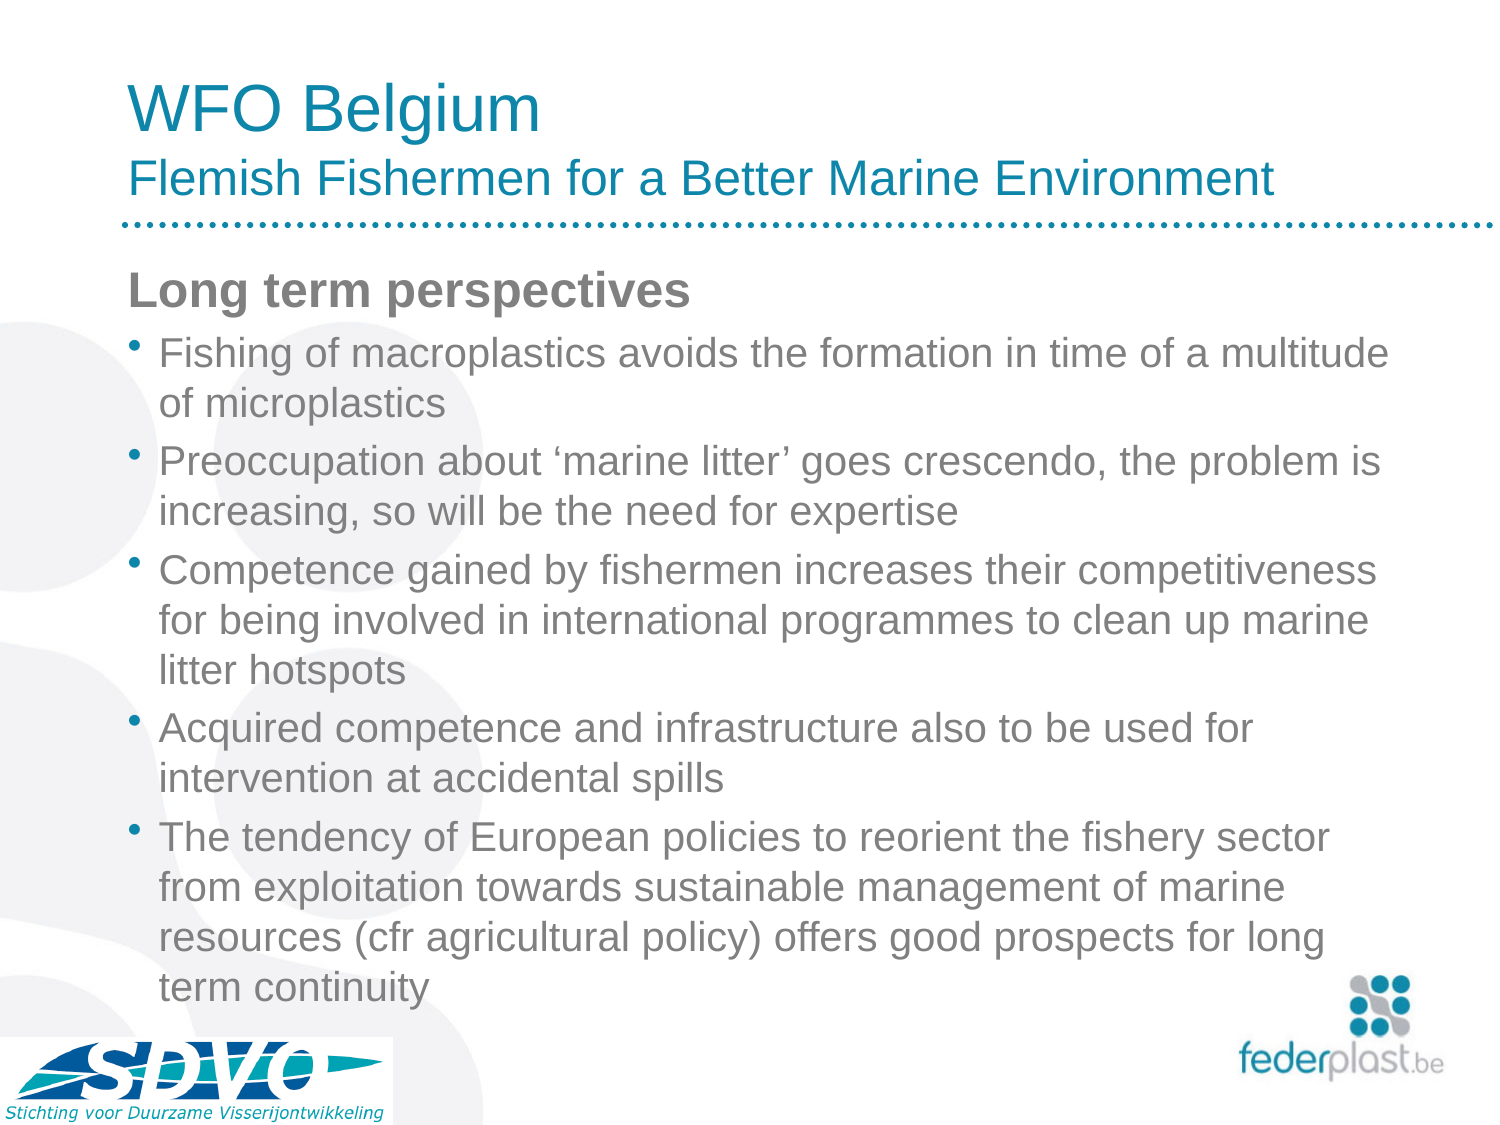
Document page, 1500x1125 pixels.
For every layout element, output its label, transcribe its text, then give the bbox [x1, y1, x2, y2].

picture [1205, 954, 1500, 1125]
list Long term perspectives Fishing of macroplastics avoids the formation in time of a multitude of microplastics Preoccupation about ‘marine litter’ goes crescendo, the problem is increasing, so will be the need for expertise Competence gained by fishermen increases their competitiveness for being involved in international programmes to clean up marine litter hotspots Acquired competence and infrastructure also to be used for intervention at accidental spills The tendency of European policies to reorient the fishery sector from exploitation towards sustainable management of marine resources (cfr agricultural policy) offers good prospects for long term continuity [112, 249, 1412, 963]
title WFO Belgium Flemish Fishermen for a Better Marine Environment [112, 37, 1388, 213]
picture [0, 312, 494, 1125]
